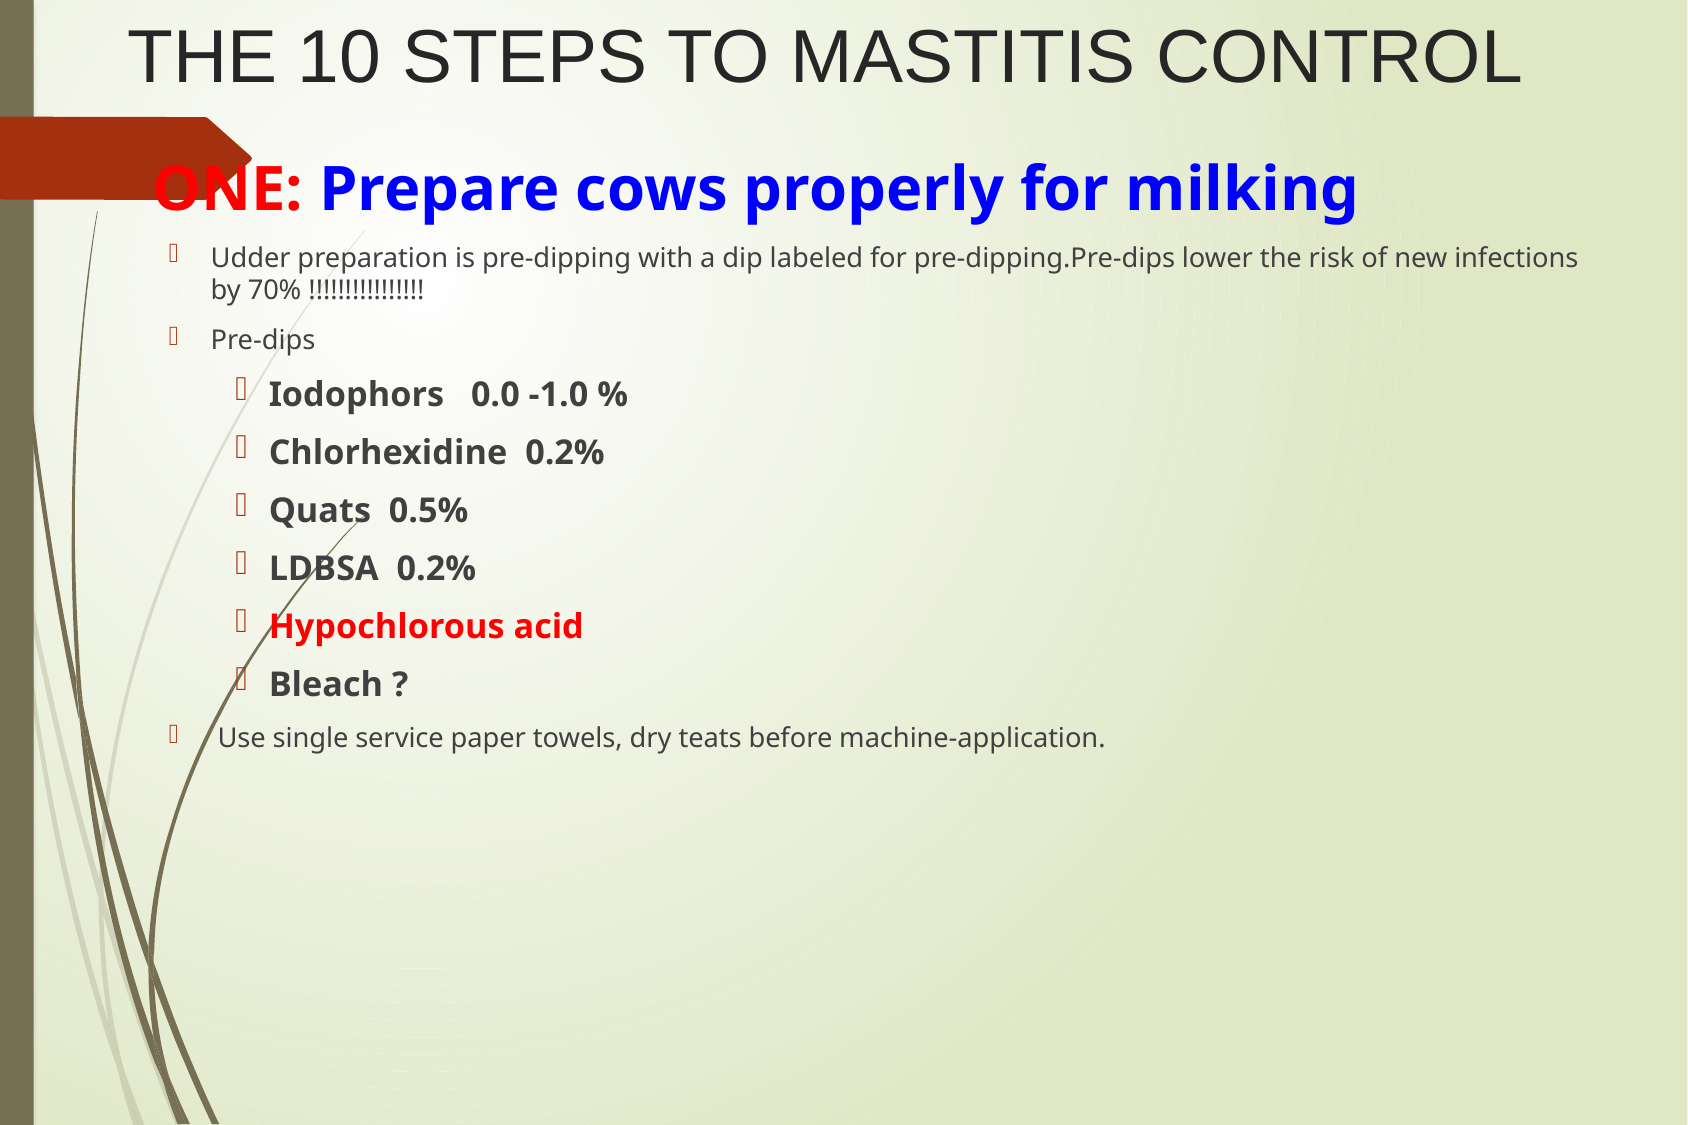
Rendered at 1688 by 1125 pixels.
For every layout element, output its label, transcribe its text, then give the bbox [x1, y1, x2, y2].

title THE 10 STEPS TO MASTITIS CONTROL [112, 0, 1608, 87]
list ONE: Prepare cows properly for milking Udder preparation is pre-dipping with a dip labeled for pre-dipping.Pre-dips lower the risk of new infections by 70% !!!!!!!!!!!!!!!! Pre-dips Iodophors 0.0 -1.0 % Chlorhexidine 0.2% Quats 0.5% LDBSA 0.2% Hypochlorous acid Bleach ? Use single service paper towels, dry teats before machine-application. [87, 87, 1613, 763]
